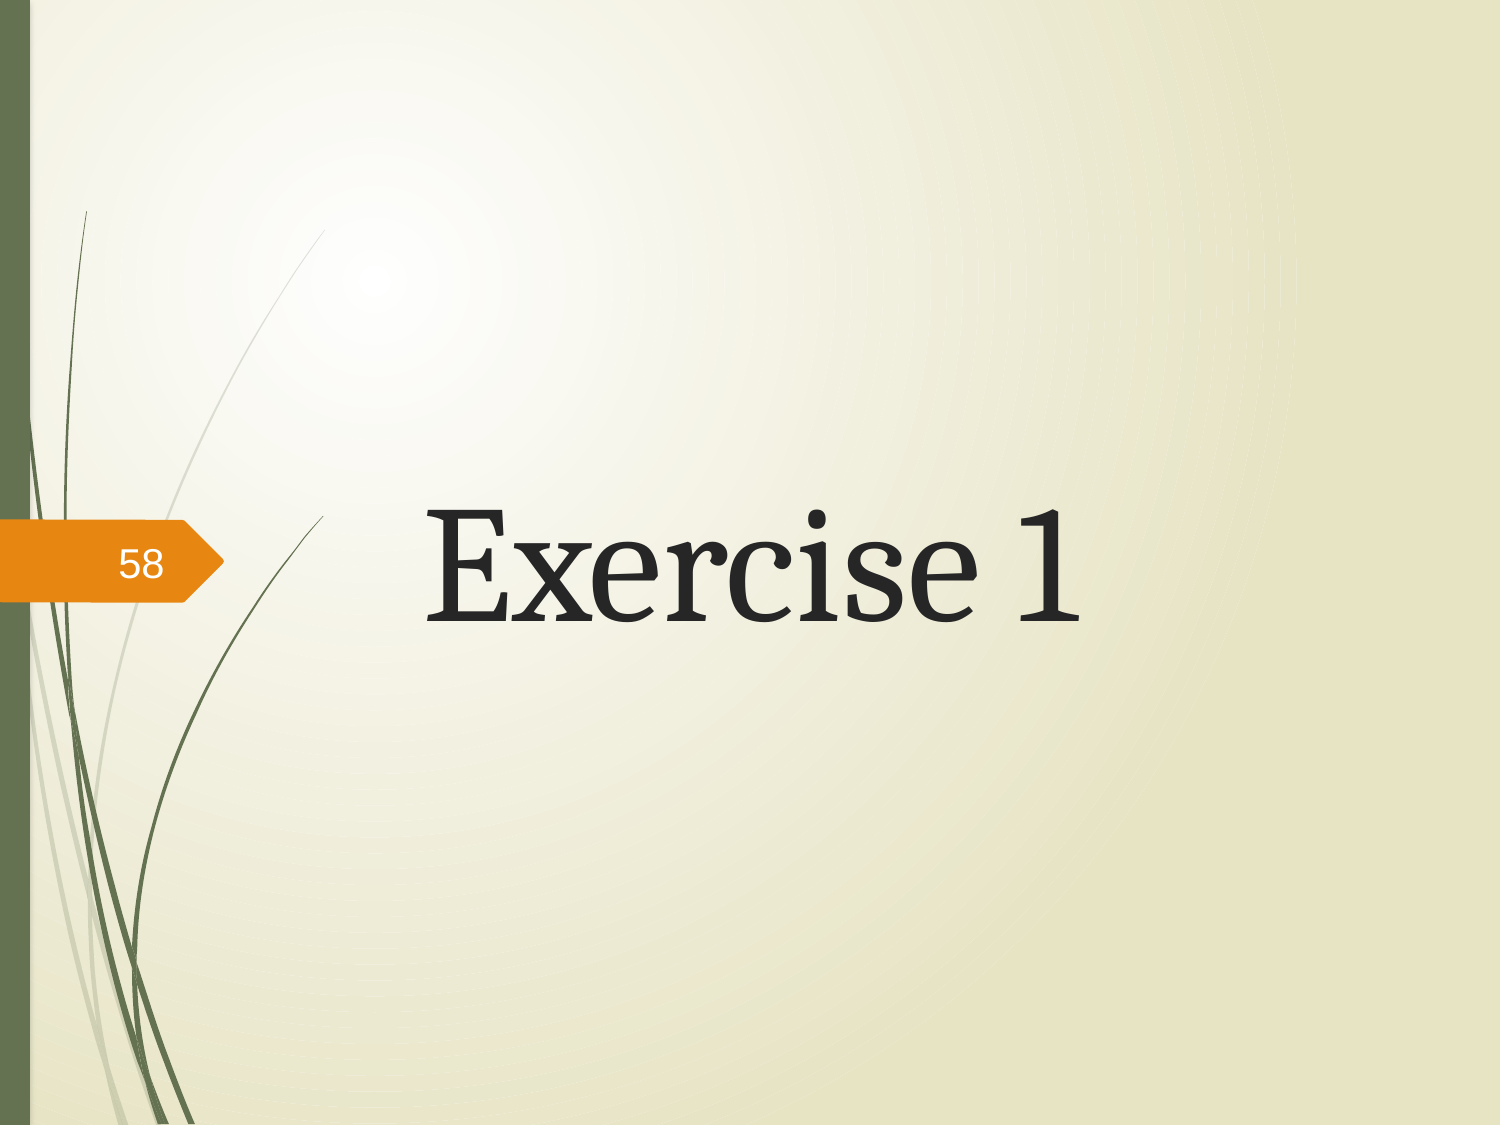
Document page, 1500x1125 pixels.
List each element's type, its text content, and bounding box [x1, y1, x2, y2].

slide_number 58 [83, 532, 180, 593]
title Exercise 1 [112, 224, 1388, 663]
